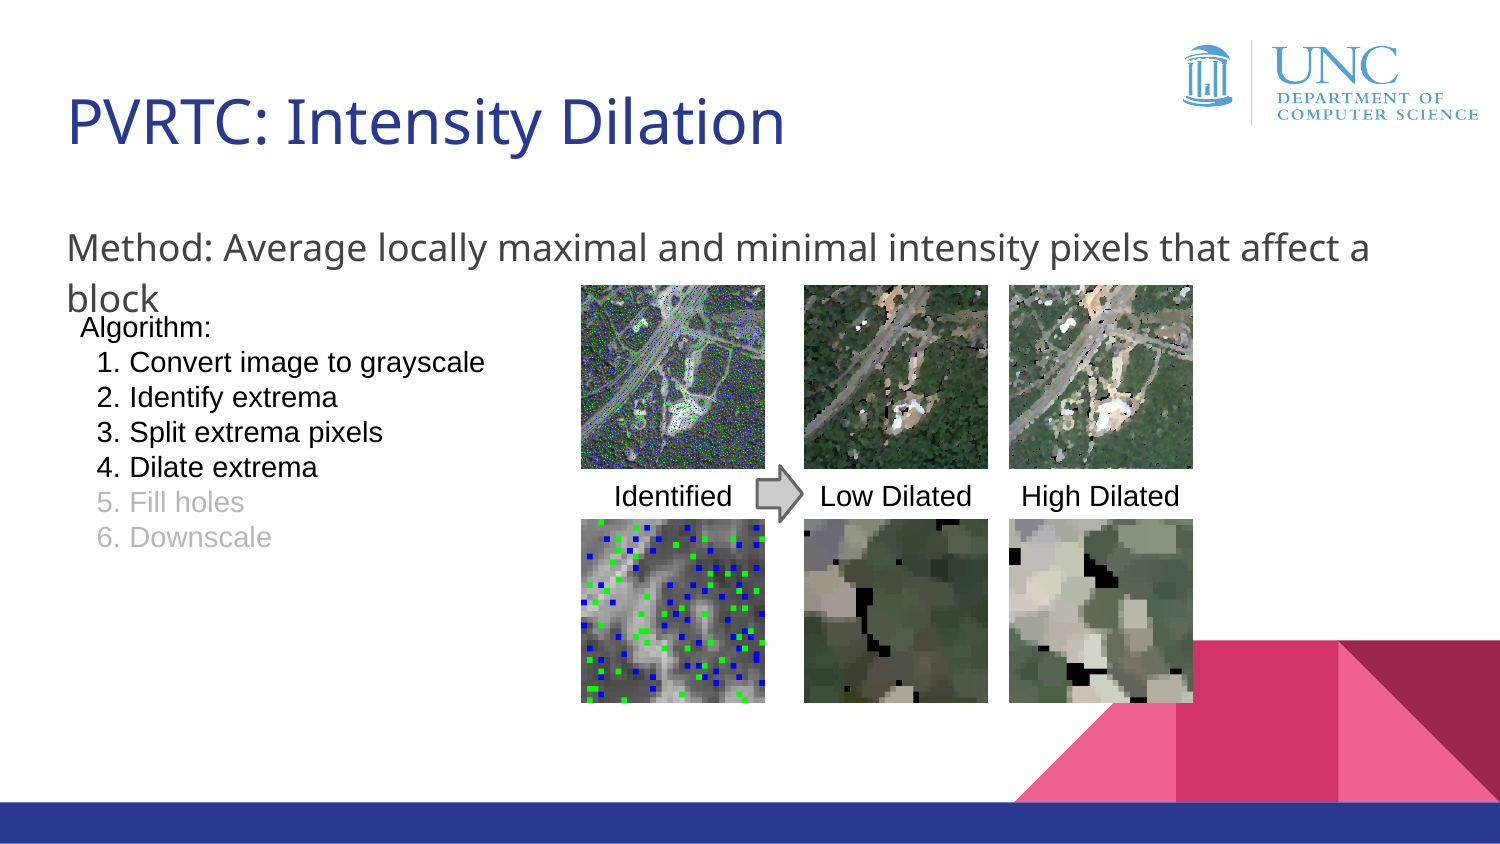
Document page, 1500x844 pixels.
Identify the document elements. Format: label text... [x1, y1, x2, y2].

picture [1008, 518, 1193, 703]
picture [804, 284, 989, 469]
list Method: Average locally maximal and minimal intensity pixels that affect a block [51, 201, 1449, 286]
picture [1008, 284, 1193, 469]
picture [581, 518, 766, 703]
title PVRTC: Intensity Dilation [51, 67, 885, 167]
text_box [765, 465, 791, 522]
text_box Algorithm: 1. Convert image to grayscale 2. Identify extrema 3. Split extrema pixels 4. Dilate extrema 5. Fill holes 6. Downscale [65, 293, 899, 717]
picture [804, 518, 989, 703]
text_box High Dilated [1001, 462, 1210, 513]
text_box Identified [581, 476, 765, 513]
text_box Low Dilated [791, 462, 1001, 513]
picture [1183, 40, 1478, 125]
picture [581, 284, 766, 469]
